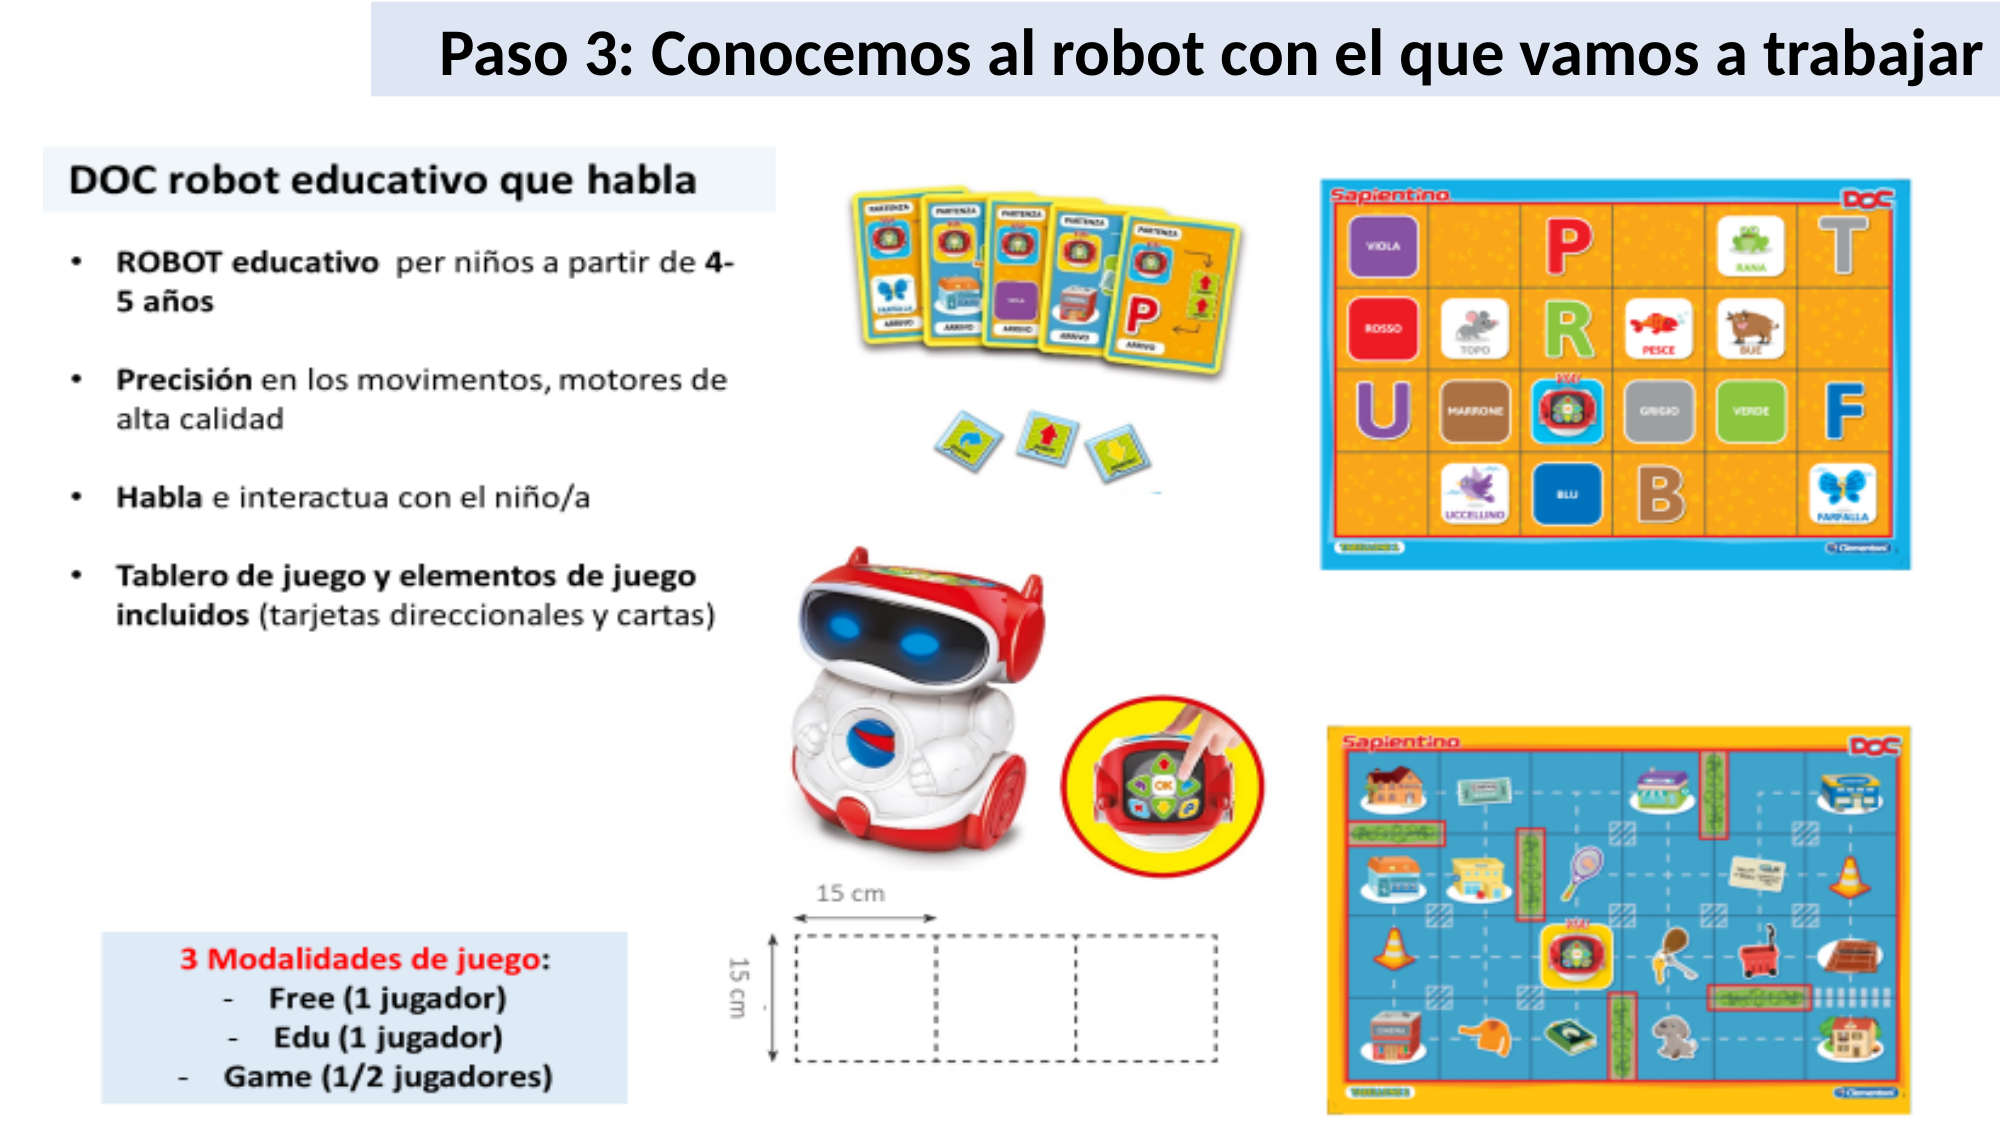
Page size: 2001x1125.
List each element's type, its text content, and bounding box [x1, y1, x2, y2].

text_box Paso 3: Conocemos al robot con el que vamos a trabajar [371, 1, 2000, 97]
picture [43, 144, 1986, 1124]
